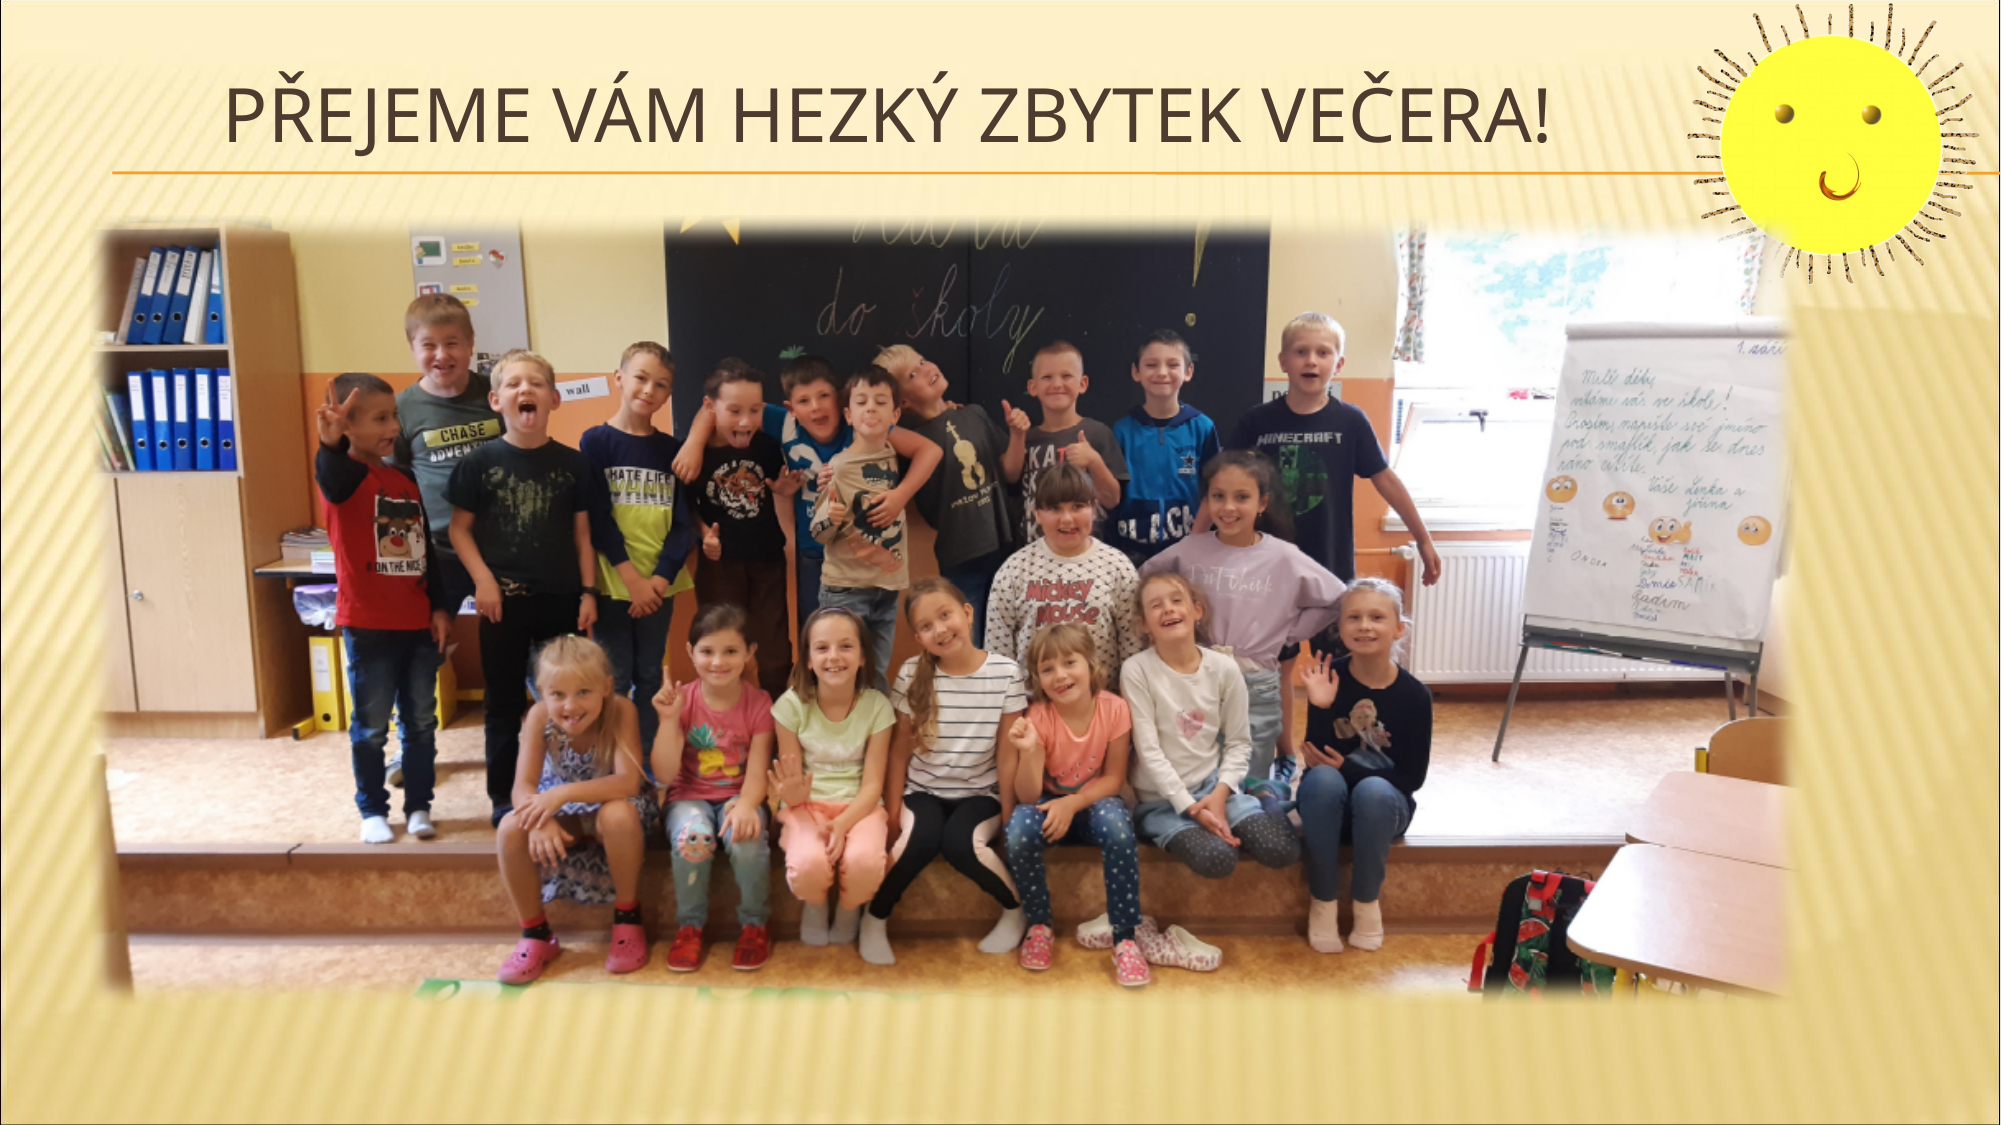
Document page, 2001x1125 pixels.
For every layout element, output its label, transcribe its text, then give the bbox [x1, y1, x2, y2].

picture [0, 0, 2001, 1125]
title Přejeme vám Hezký zbytek večera! [129, 0, 1647, 213]
